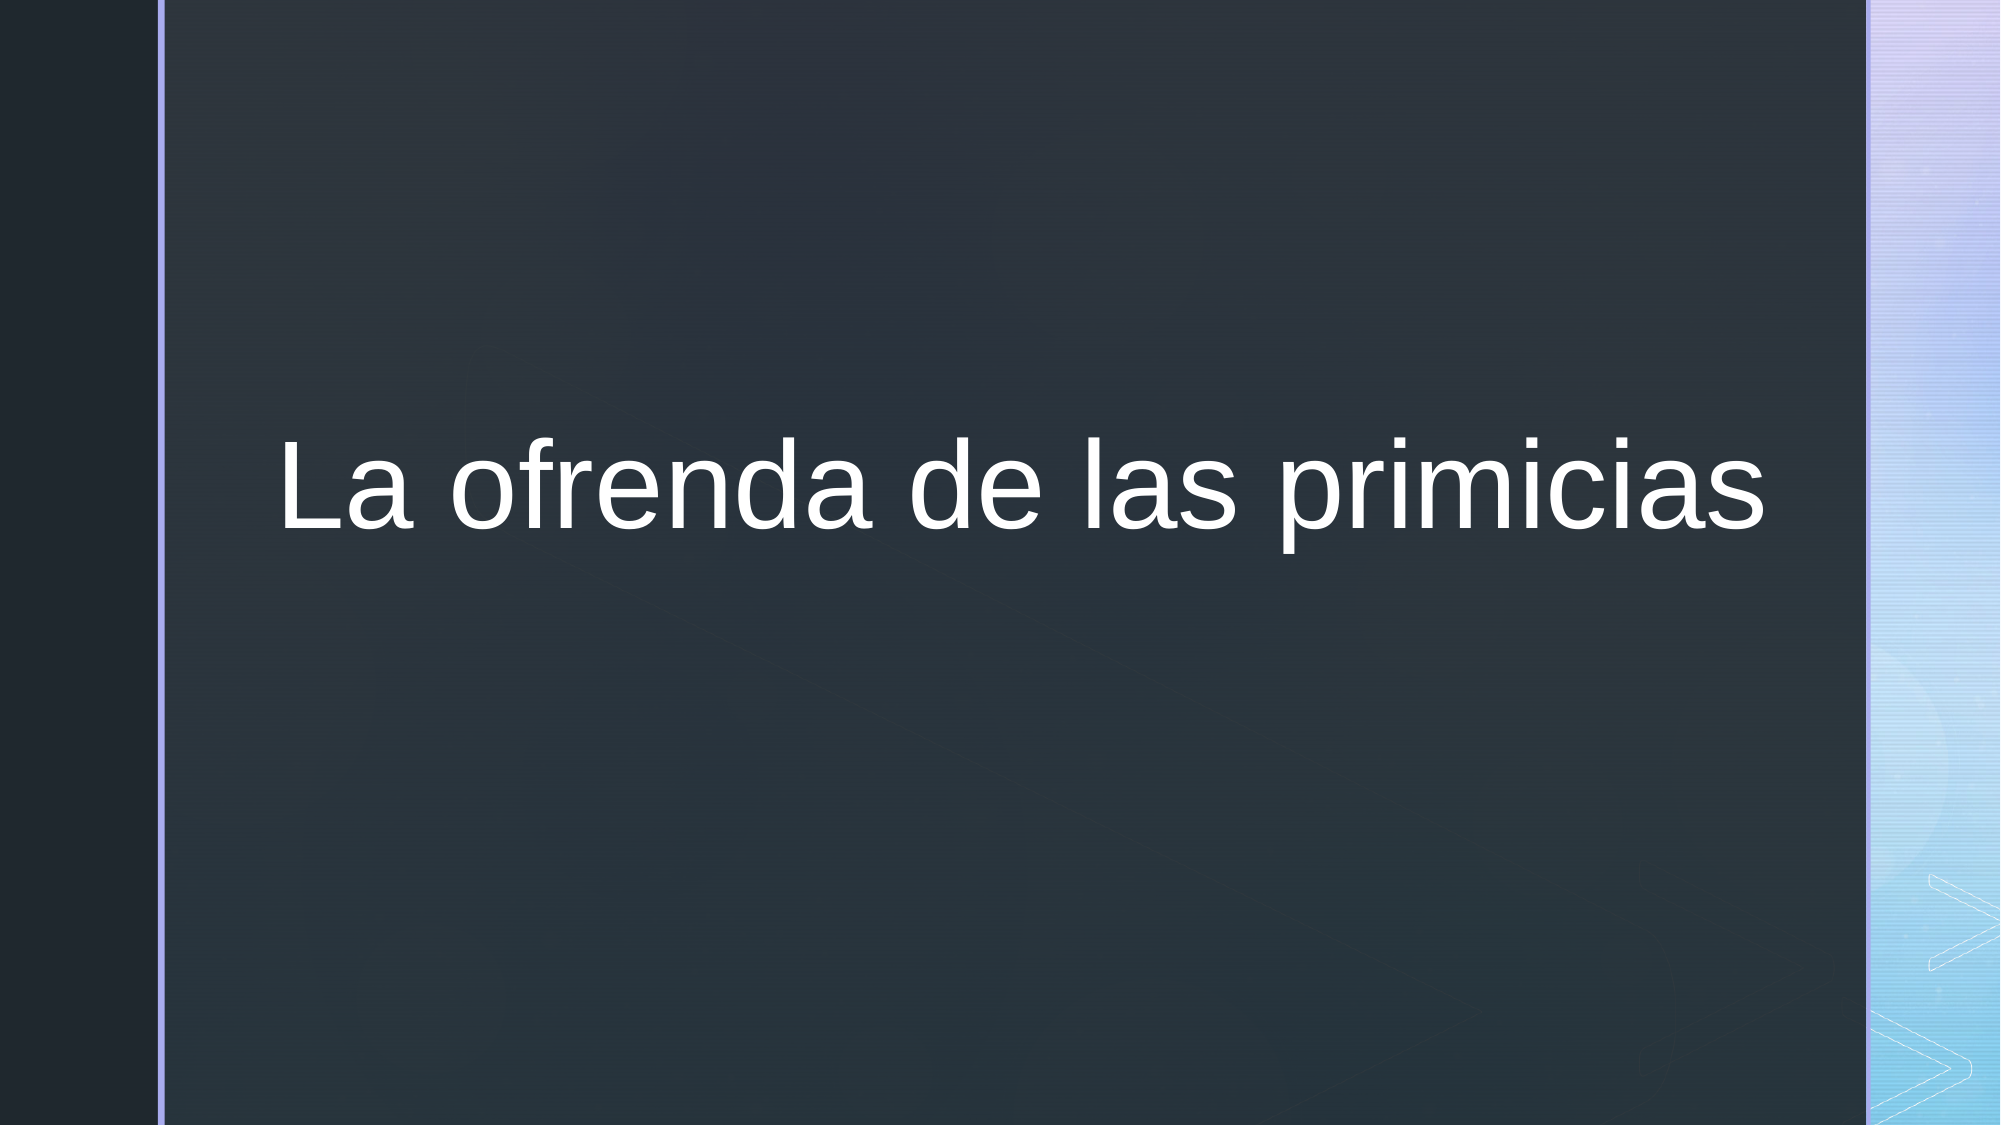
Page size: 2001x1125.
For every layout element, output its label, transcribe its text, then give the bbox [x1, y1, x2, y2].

picture [1871, 0, 2001, 1125]
text_box La ofrenda de las primicias [260, 395, 1820, 561]
